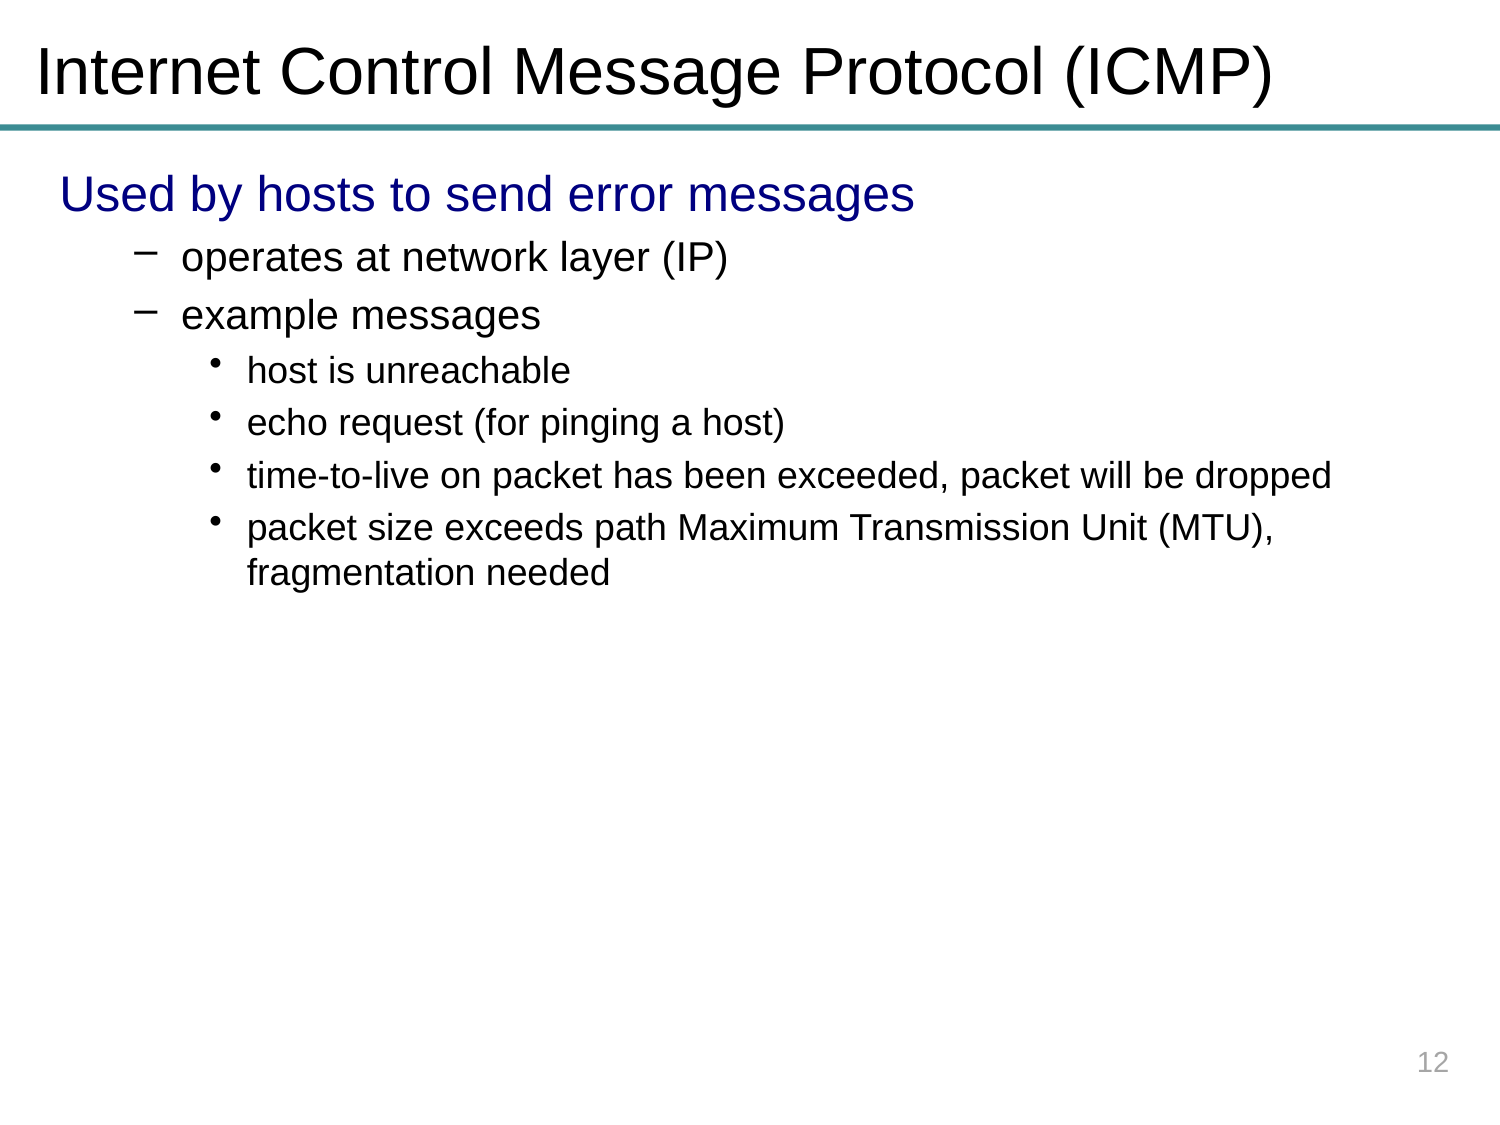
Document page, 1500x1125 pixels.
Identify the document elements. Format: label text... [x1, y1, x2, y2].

list Used by hosts to send error messages operates at network layer (IP) example messages host is unreachable echo request (for pinging a host) time-to-live on packet has been exceeded, packet will be dropped packet size exceeds path Maximum Transmission Unit (MTU), fragmentation needed [44, 153, 1446, 1018]
slide_number 12 [1294, 1035, 1465, 1094]
title Internet Control Message Protocol (ICMP) [20, 7, 1484, 129]
